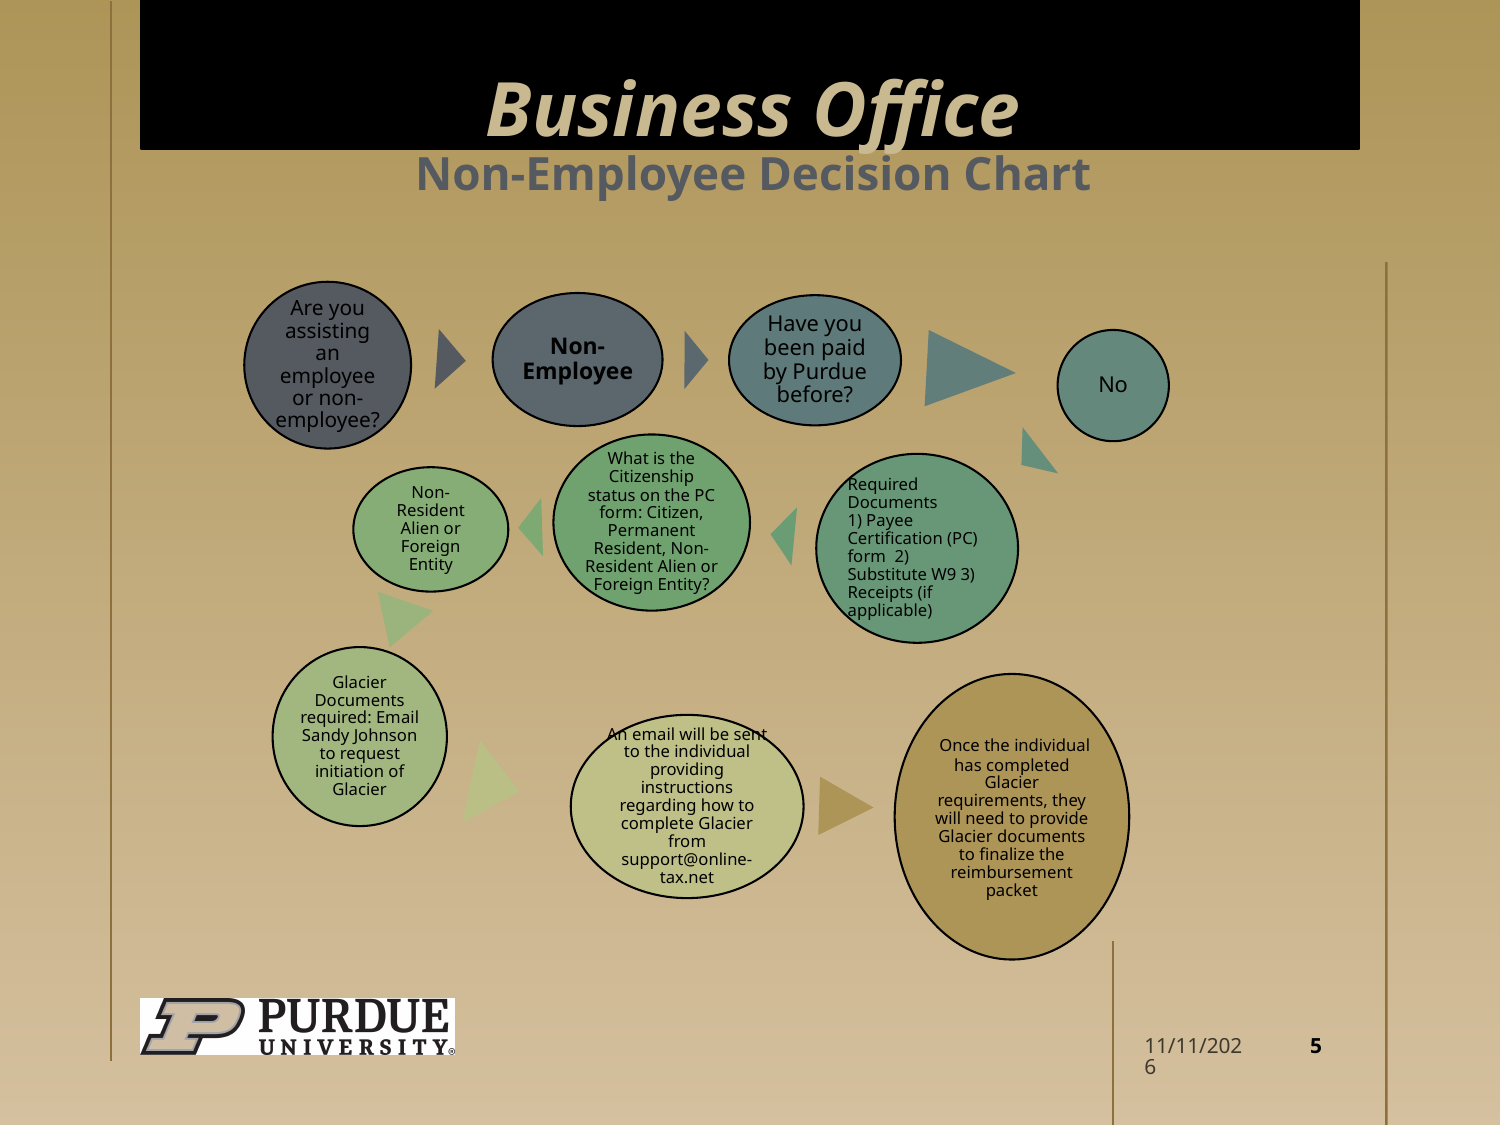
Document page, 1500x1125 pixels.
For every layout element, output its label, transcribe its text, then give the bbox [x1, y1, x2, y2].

subtitle Non-Employee Decision Chart [185, 144, 1322, 201]
title Business Office [182, 69, 1324, 159]
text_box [227, 236, 1320, 976]
slide_number 5 [1286, 1017, 1347, 1078]
picture [140, 998, 455, 1055]
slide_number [1129, 1020, 1264, 1074]
